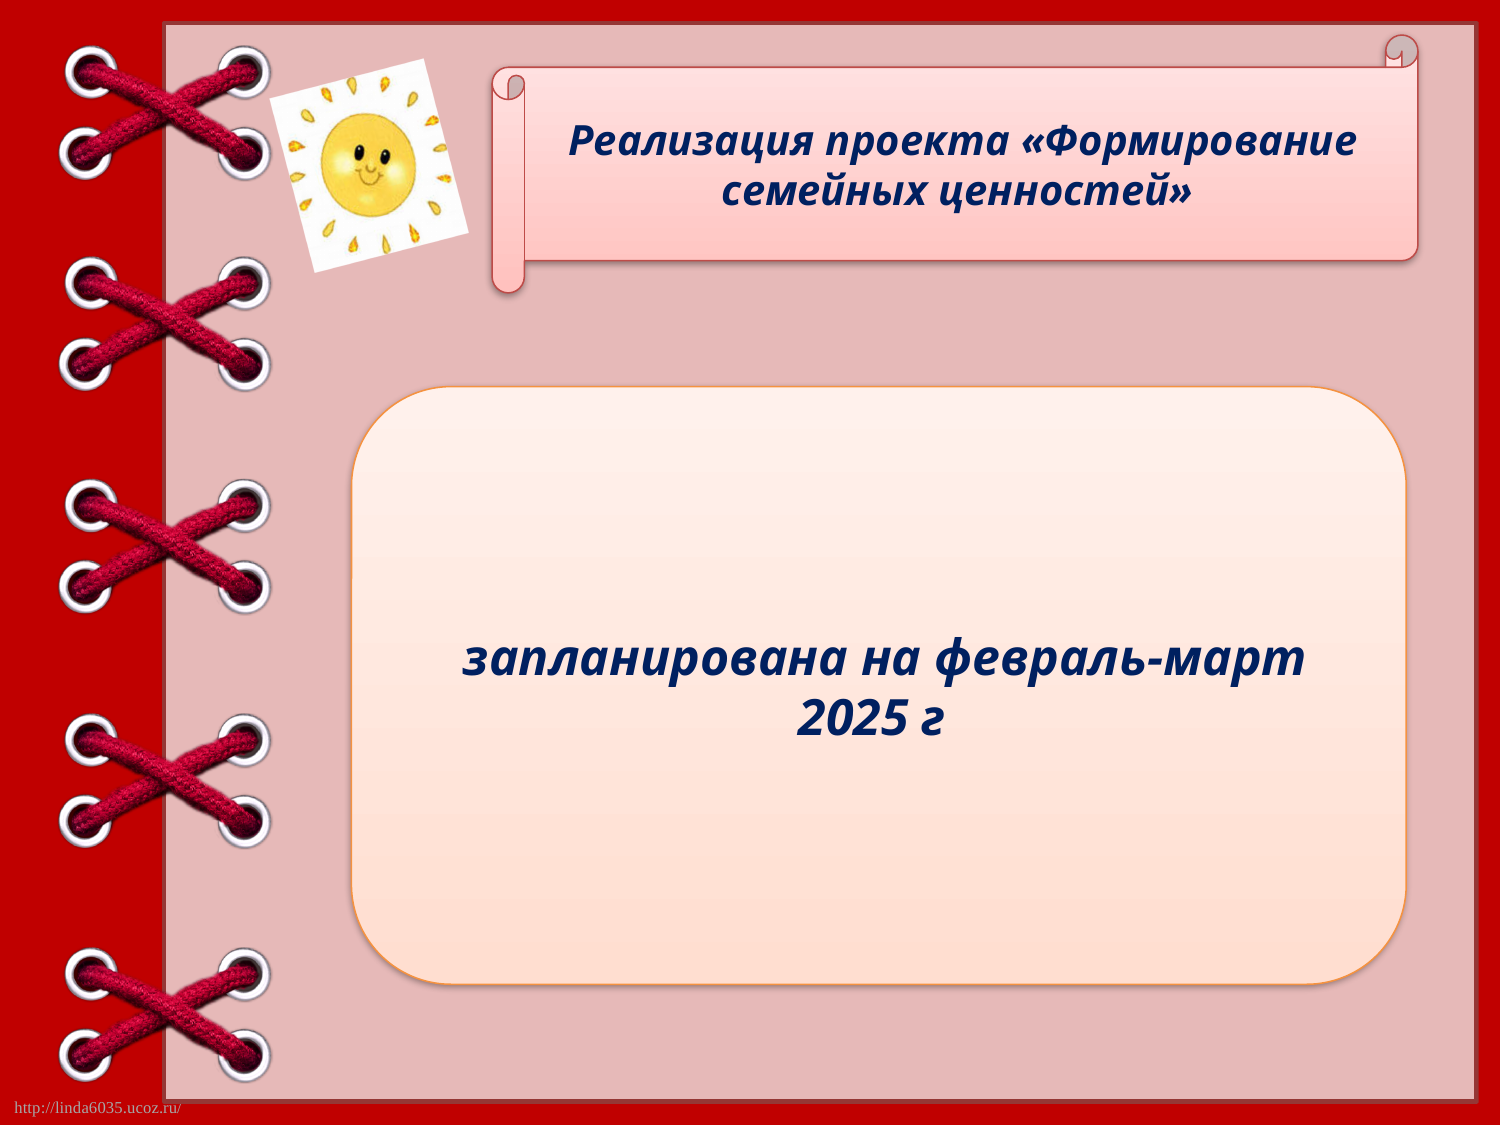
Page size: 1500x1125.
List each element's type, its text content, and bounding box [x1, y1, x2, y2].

picture [35, 35, 468, 272]
picture [35, 246, 286, 413]
picture [35, 703, 163, 870]
picture [35, 468, 163, 636]
picture [35, 937, 286, 1104]
text_box Реализация проекта «Формирование семейных ценностей» [491, 34, 1419, 294]
text_box запланирована на февраль-март 2025 г [352, 902, 1406, 986]
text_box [163, 386, 1466, 895]
